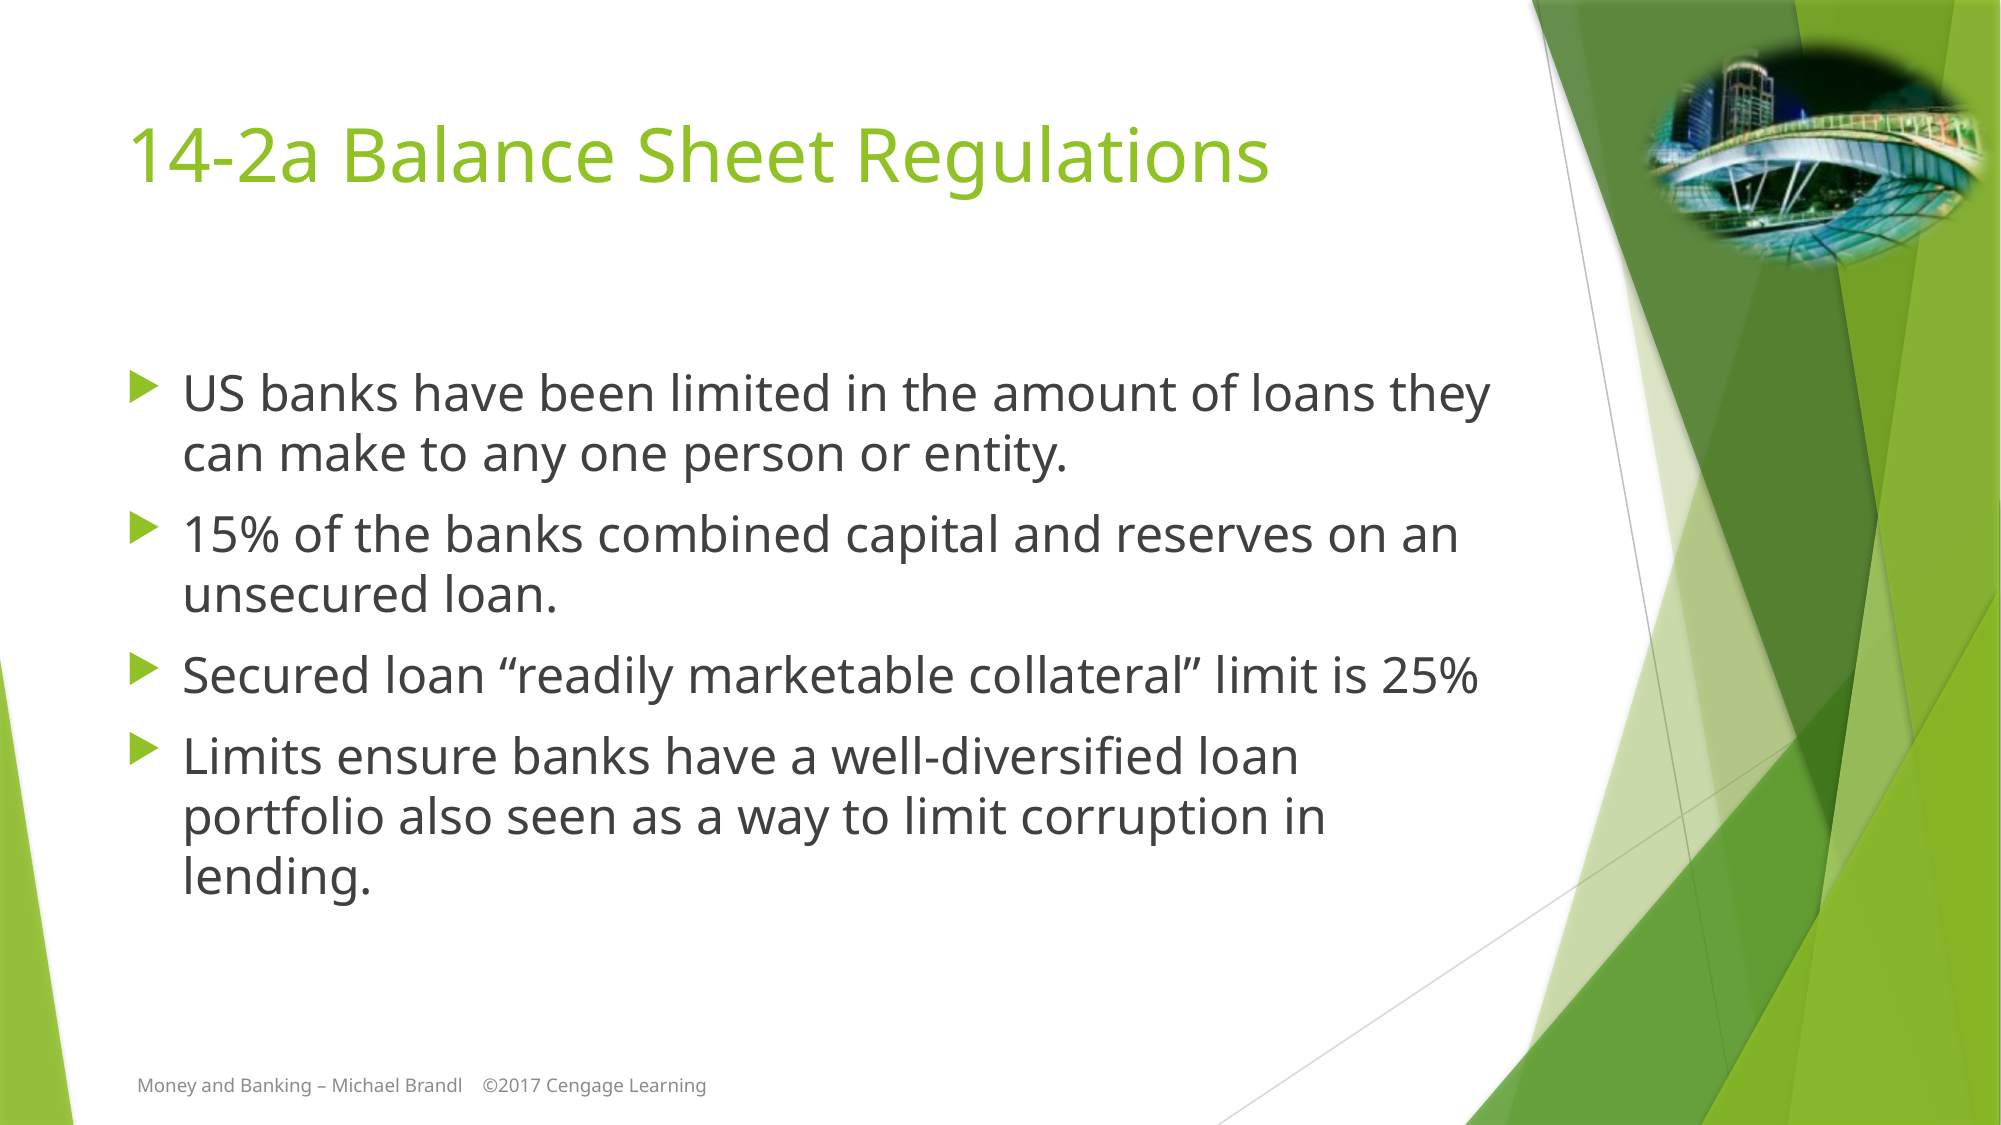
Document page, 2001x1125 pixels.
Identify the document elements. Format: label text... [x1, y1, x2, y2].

list US banks have been limited in the amount of loans they can make to any one person or entity. 15% of the banks combined capital and reserves on an unsecured loan. Secured loan “readily marketable collateral” limit is 25% Limits ensure banks have a well-diversified loan portfolio also seen as a way to limit corruption in lending. [111, 354, 1522, 992]
picture [1631, 26, 2000, 280]
title 14-2a Balance Sheet Regulations [111, 99, 1522, 317]
text_box Money and Banking – Michael Brandl ©2017 Cengage Learning [122, 1054, 1156, 1115]
